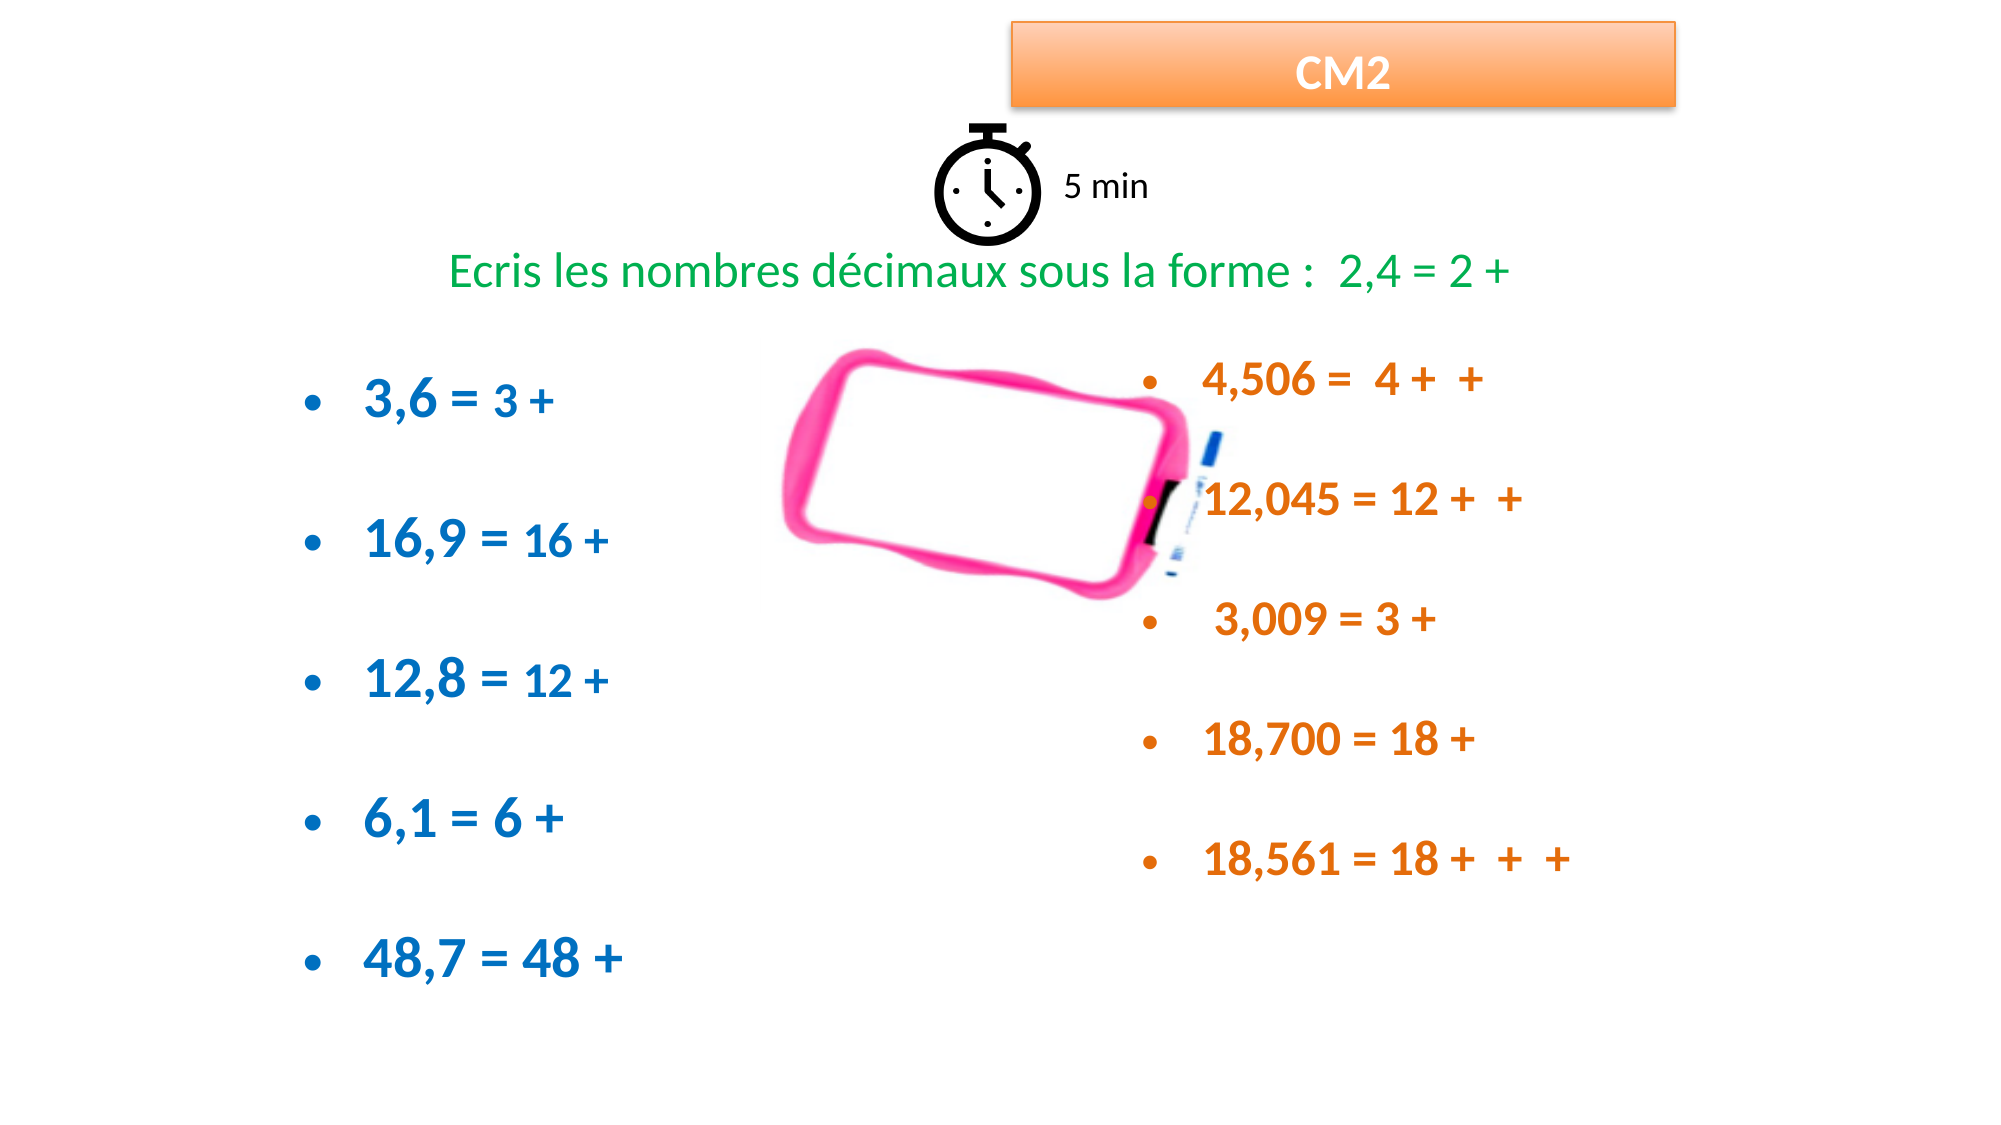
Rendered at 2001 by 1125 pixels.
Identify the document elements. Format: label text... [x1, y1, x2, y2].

picture [759, 338, 1241, 613]
text_box 5 min [1066, 153, 1165, 214]
text_box CM2 [1011, 21, 1676, 107]
picture [912, 108, 1063, 260]
